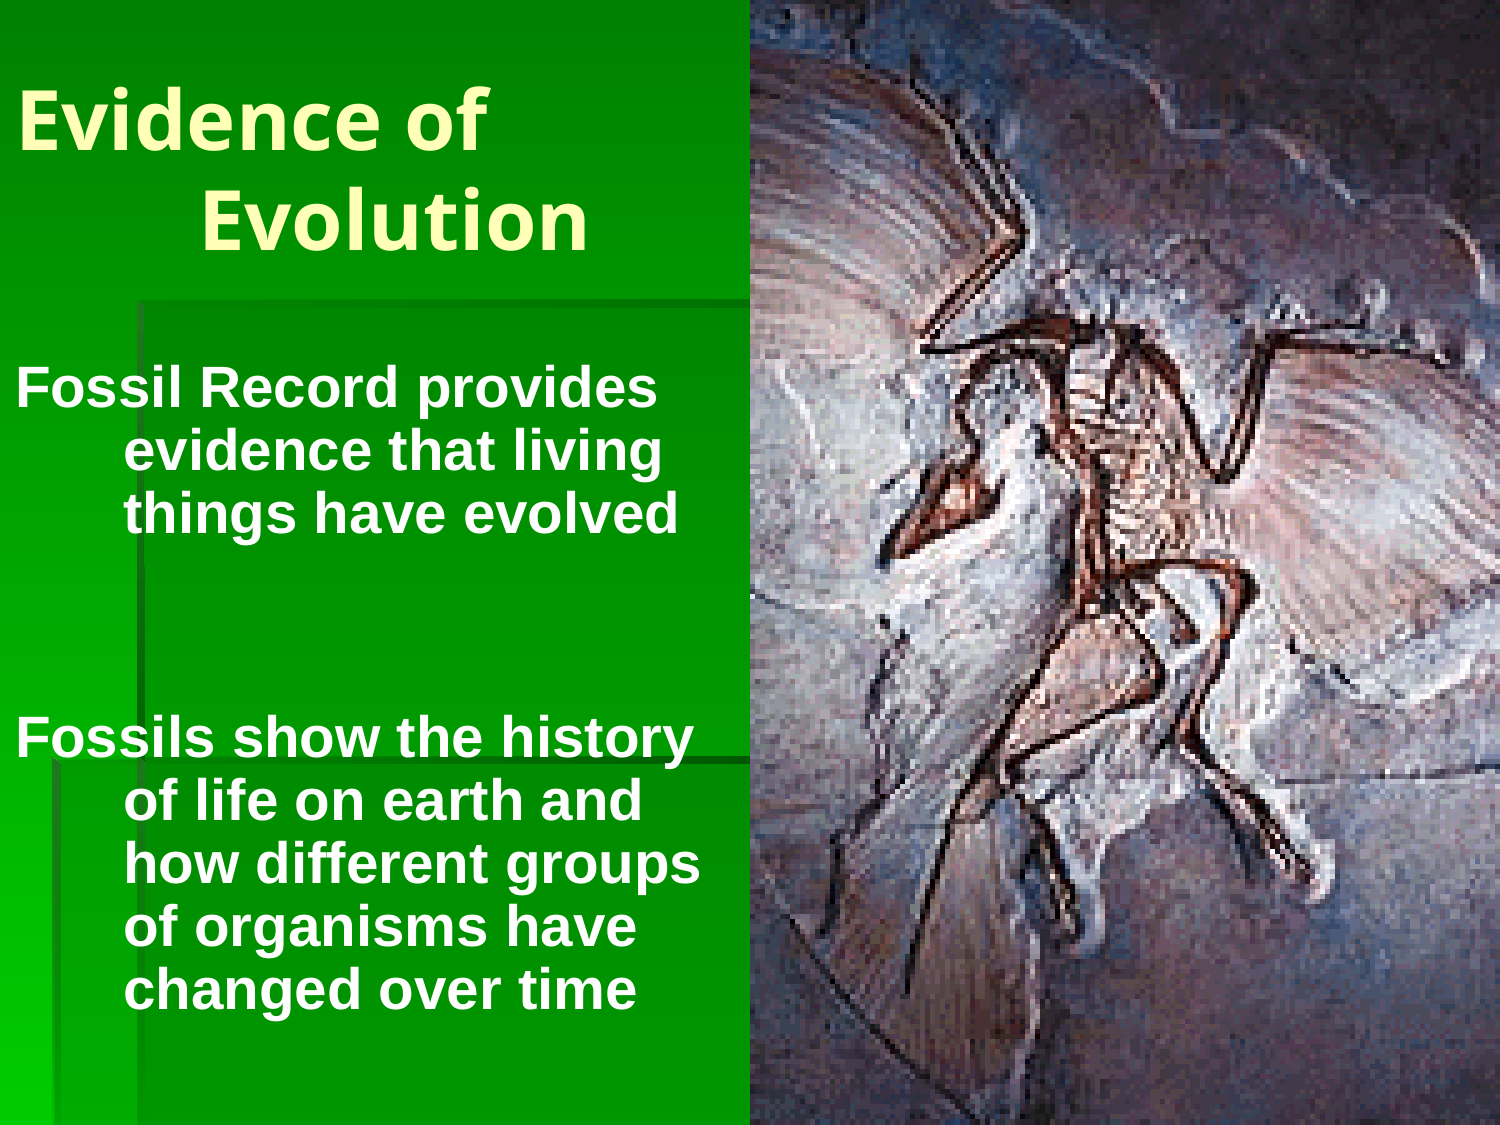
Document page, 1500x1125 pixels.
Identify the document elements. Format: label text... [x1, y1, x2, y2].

picture [749, 0, 1500, 1125]
title Evidence of Evolution [0, 49, 744, 286]
list Fossil Record provides evidence that living things have evolved Fossils show the history of life on earth and how different groups of organisms have changed over time [0, 349, 738, 801]
